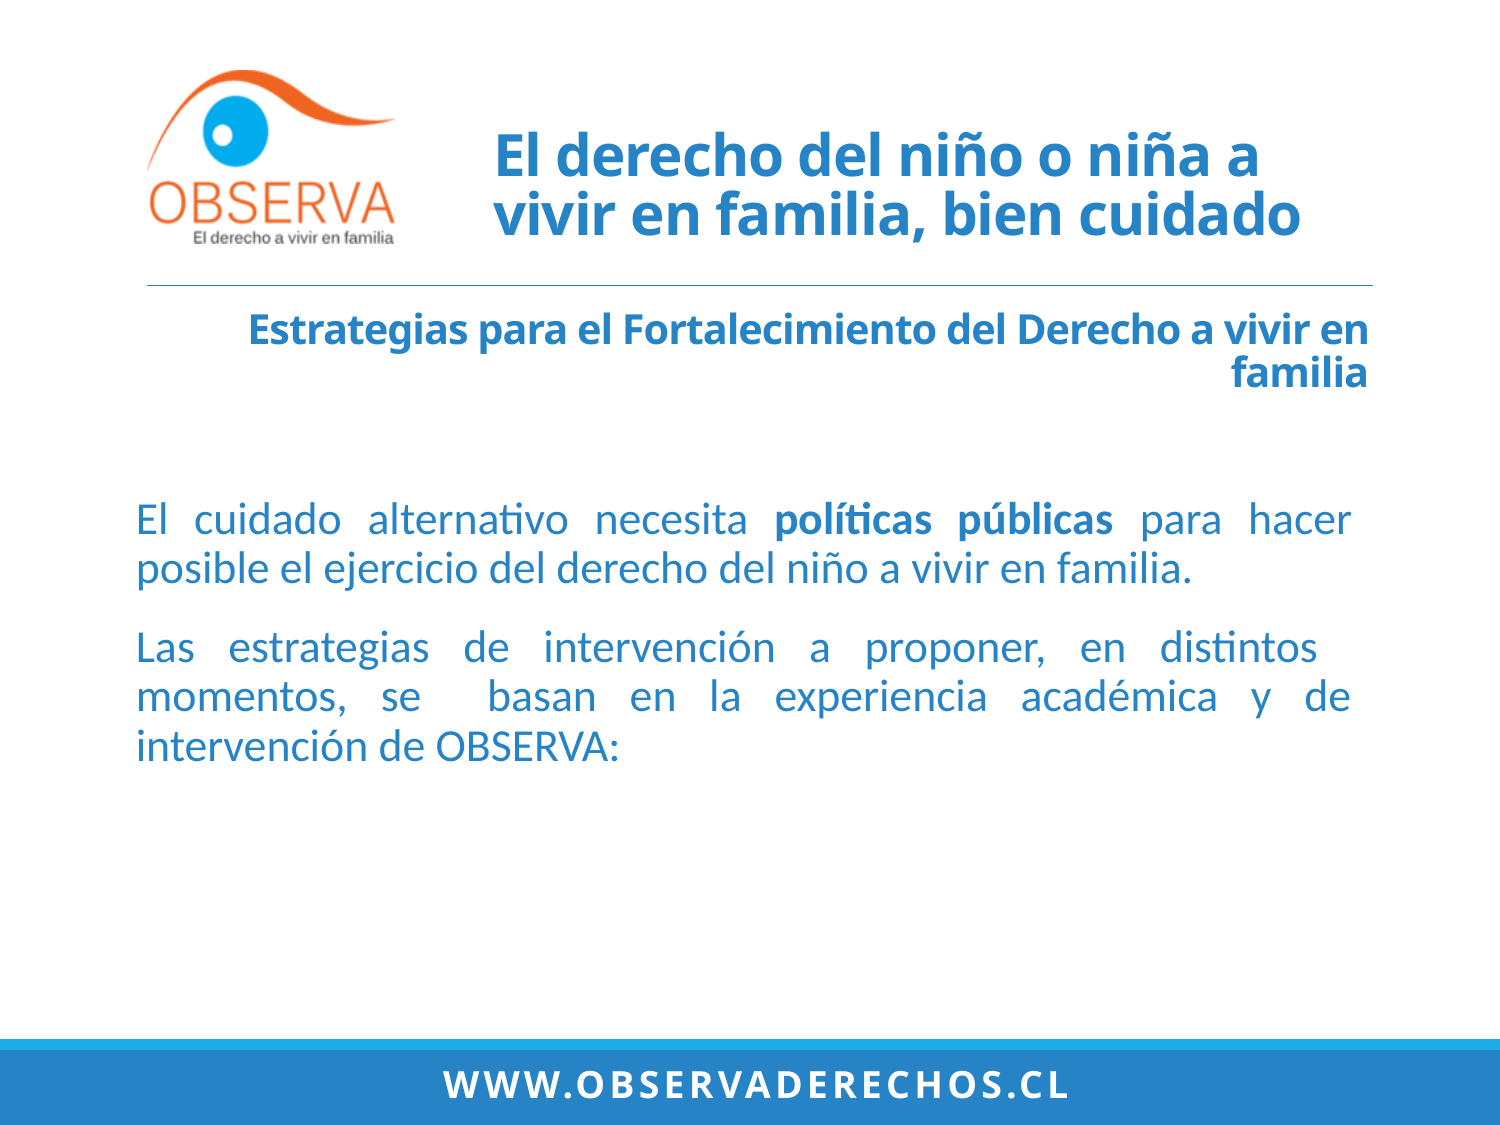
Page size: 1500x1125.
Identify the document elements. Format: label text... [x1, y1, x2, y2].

list El cuidado alternativo necesita políticas públicas para hacer posible el ejercicio del derecho del niño a vivir en familia. Las estrategias de intervención a proponer, en distintos momentos, se basan en la experiencia académica y de intervención de OBSERVA: [135, 403, 1353, 900]
text_box El derecho del niño o niña a vivir en familia, bien cuidado [478, 70, 1373, 256]
picture [146, 70, 397, 244]
text_box www.observaderechos.cl [243, 1058, 1269, 1125]
title Estrategias para el Fortalecimiento del Derecho a vivir en familia [147, 302, 1385, 403]
